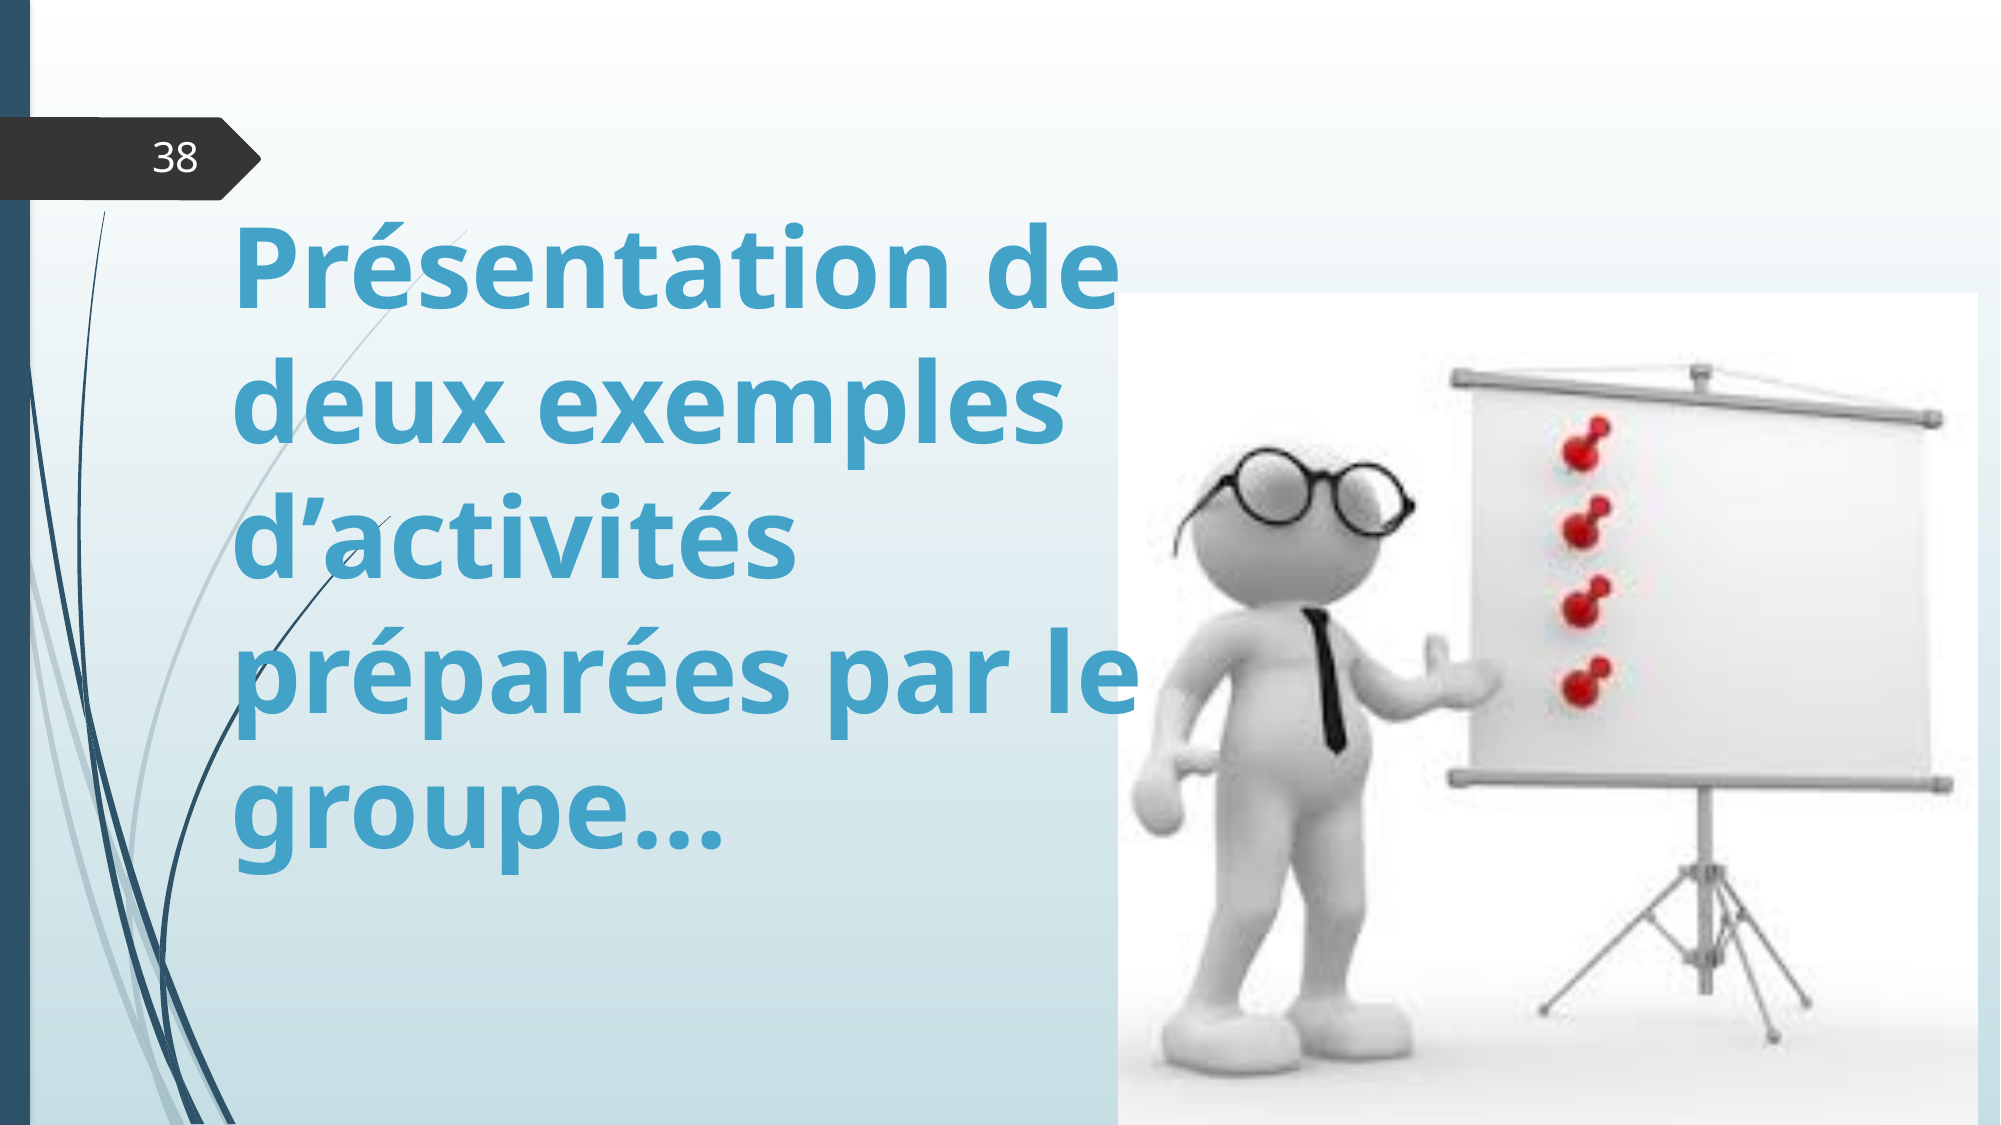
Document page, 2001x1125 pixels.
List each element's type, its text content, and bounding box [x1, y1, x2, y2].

text_box Présentation de deux exemples d’activités préparées par le groupe… [215, 189, 1172, 879]
picture [1118, 292, 1979, 1125]
slide_number 38 [87, 129, 216, 190]
